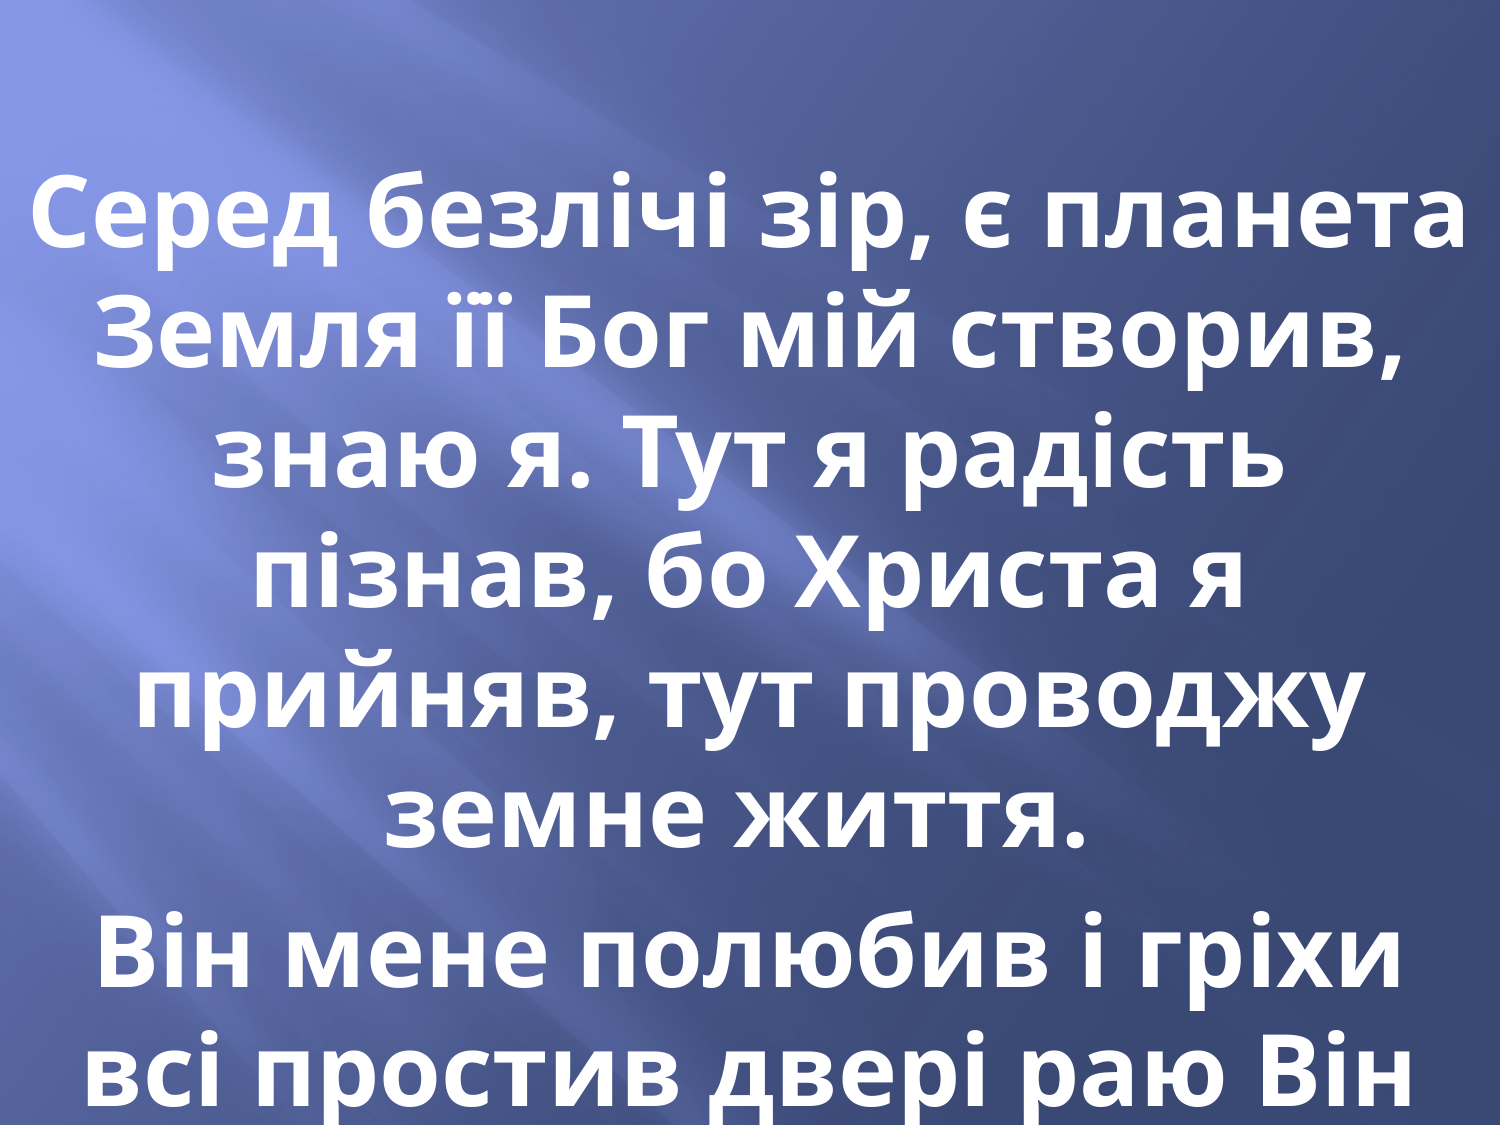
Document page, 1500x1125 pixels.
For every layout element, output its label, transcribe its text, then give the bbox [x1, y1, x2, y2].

list Серед безлічі зір, є планета Земля її Бог мій створив, знаю я. Тут я радість пізнав, бо Христа я прийняв, тут проводжу земне життя. Він мене полюбив і гріхи всі простив двері раю Він відчинив. [0, 0, 1500, 1125]
